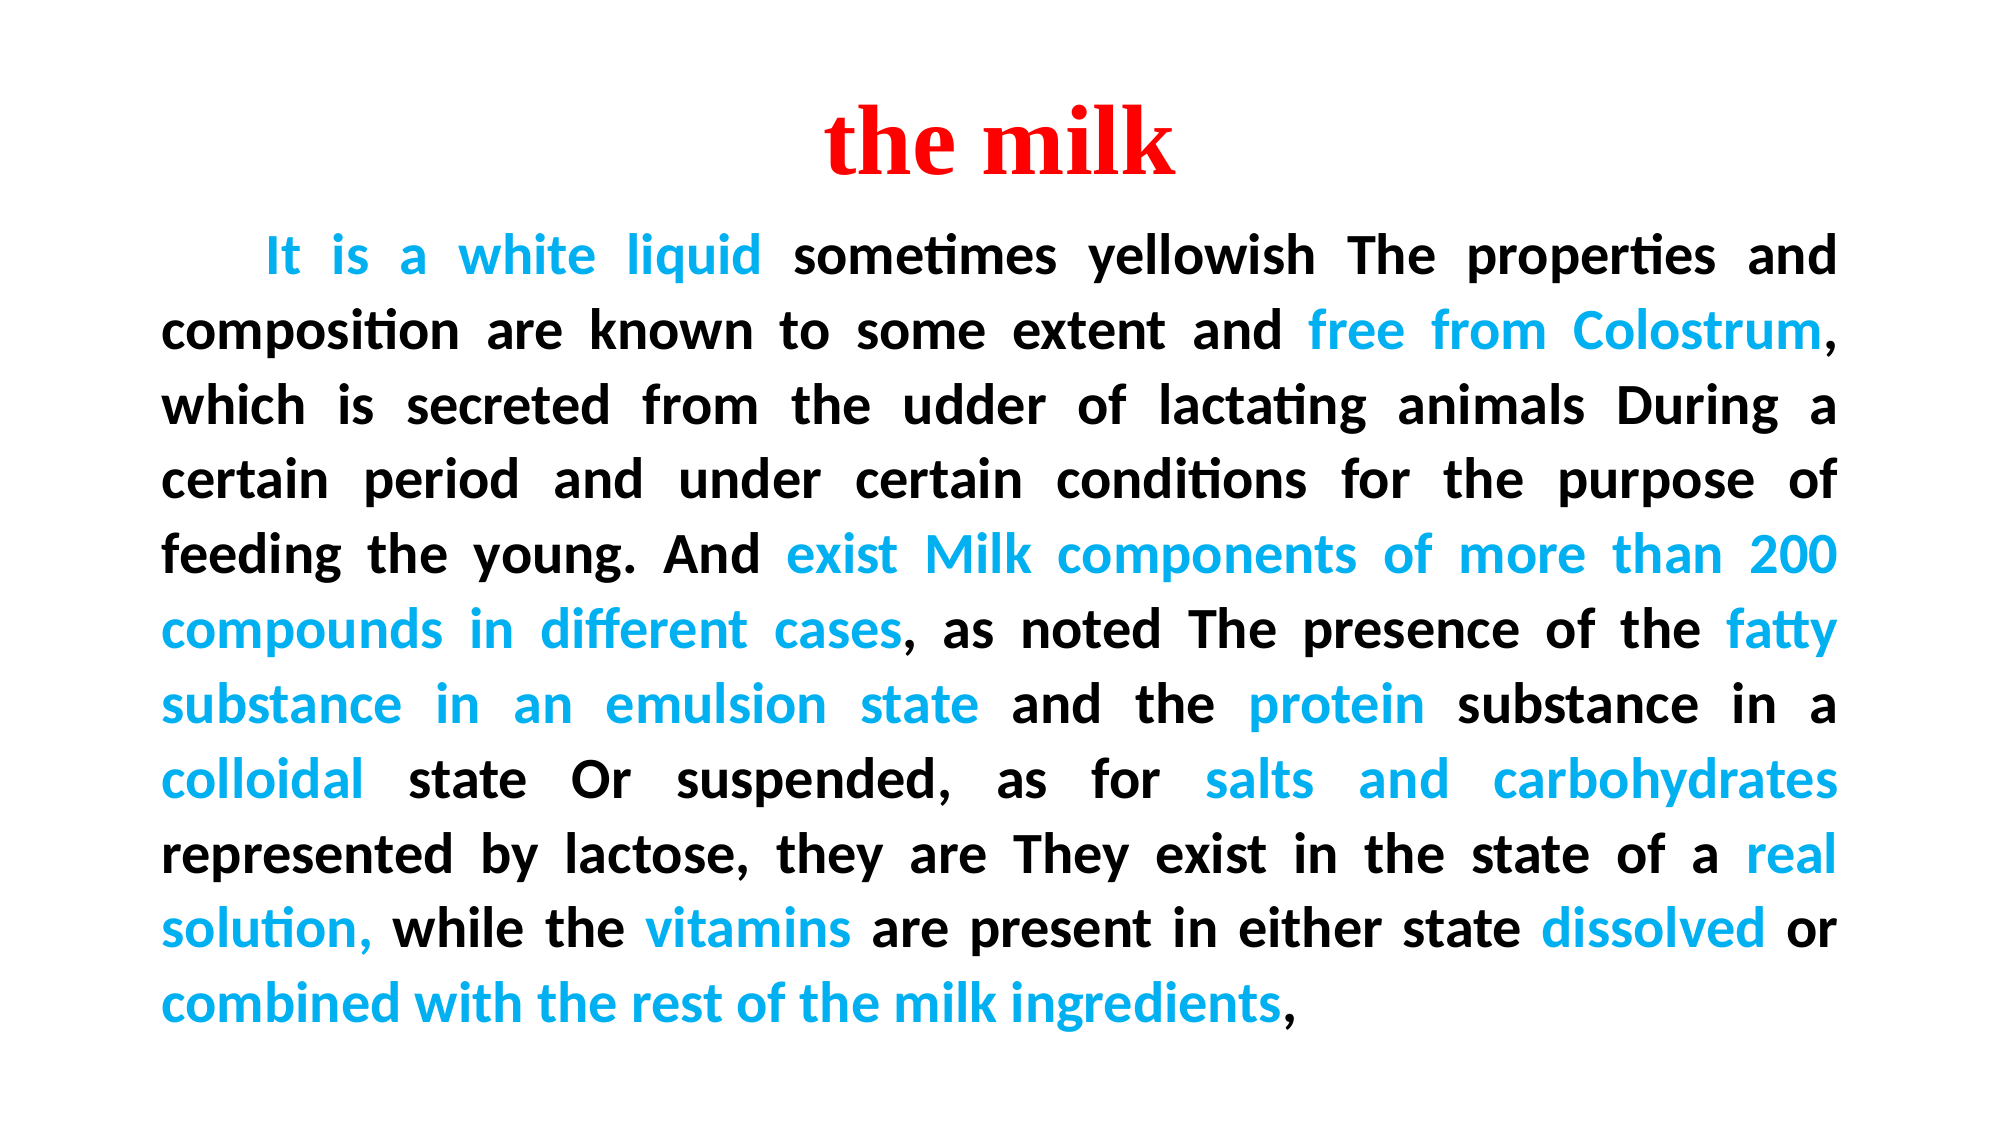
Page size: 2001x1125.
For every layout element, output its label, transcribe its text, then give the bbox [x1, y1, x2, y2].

text_box the milk It is a white liquid sometimes yellowish The properties and composition are known to some extent and free from Colostrum, which is secreted from the udder of lactating animals During a certain period and under certain conditions for the purpose of feeding the young. And exist Milk components of more than 200 compounds in different cases, as noted The presence of the fatty substance in an emulsion state and the protein substance in a colloidal state Or suspended, as for salts and carbohydrates represented by lactose, they are They exist in the state of a real solution, while the vitamins are present in either state dissolved or combined with the rest of the milk ingredients, [146, 58, 1853, 1042]
